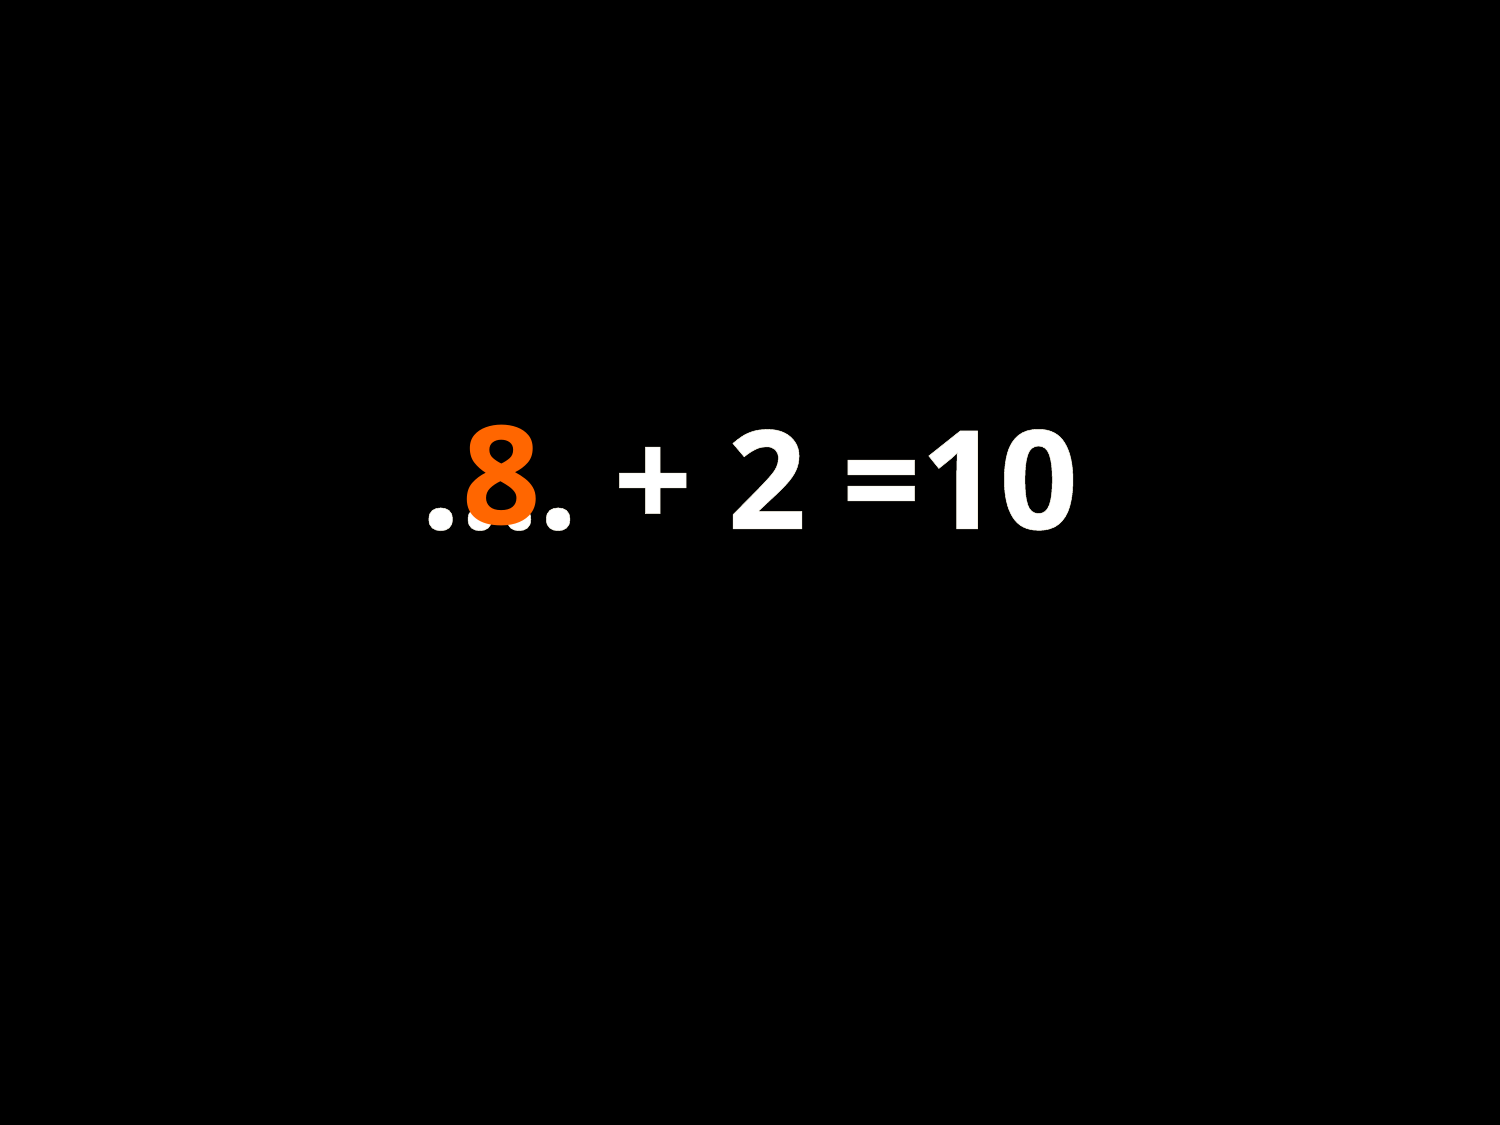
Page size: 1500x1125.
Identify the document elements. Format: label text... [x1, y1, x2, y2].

text_box …. + 2 =10 [405, 384, 1094, 564]
text_box 8 [447, 379, 557, 560]
